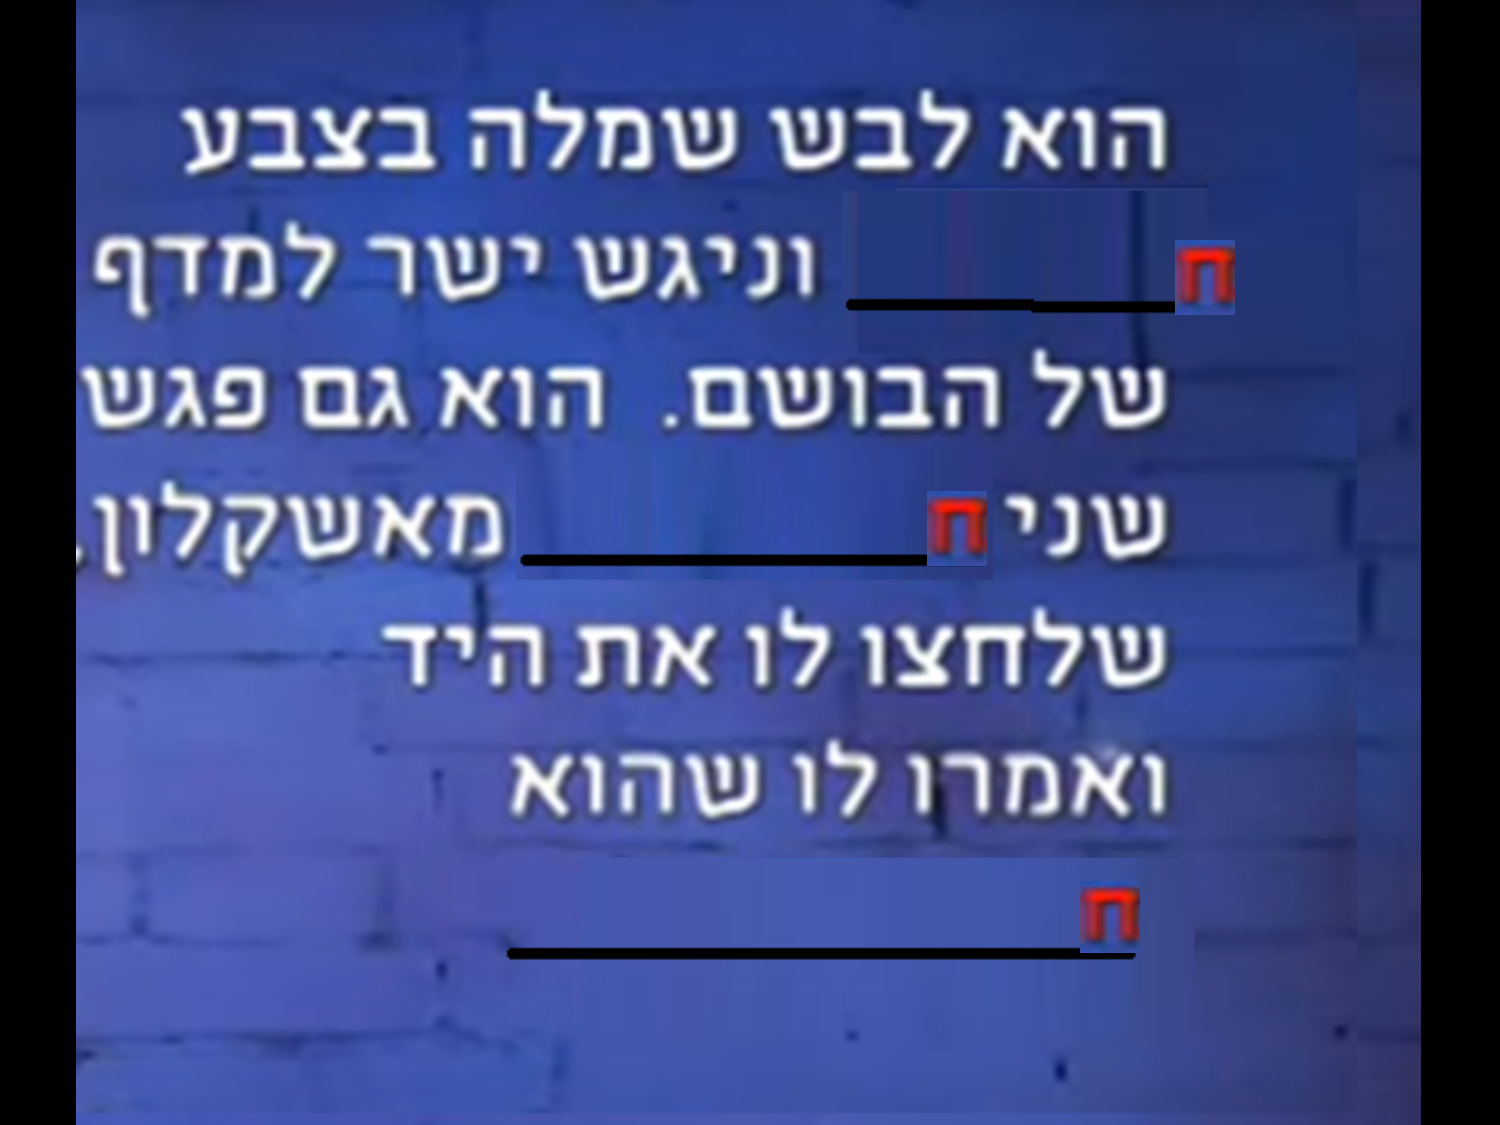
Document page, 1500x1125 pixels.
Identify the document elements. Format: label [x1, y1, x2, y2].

picture [76, 0, 1422, 1125]
